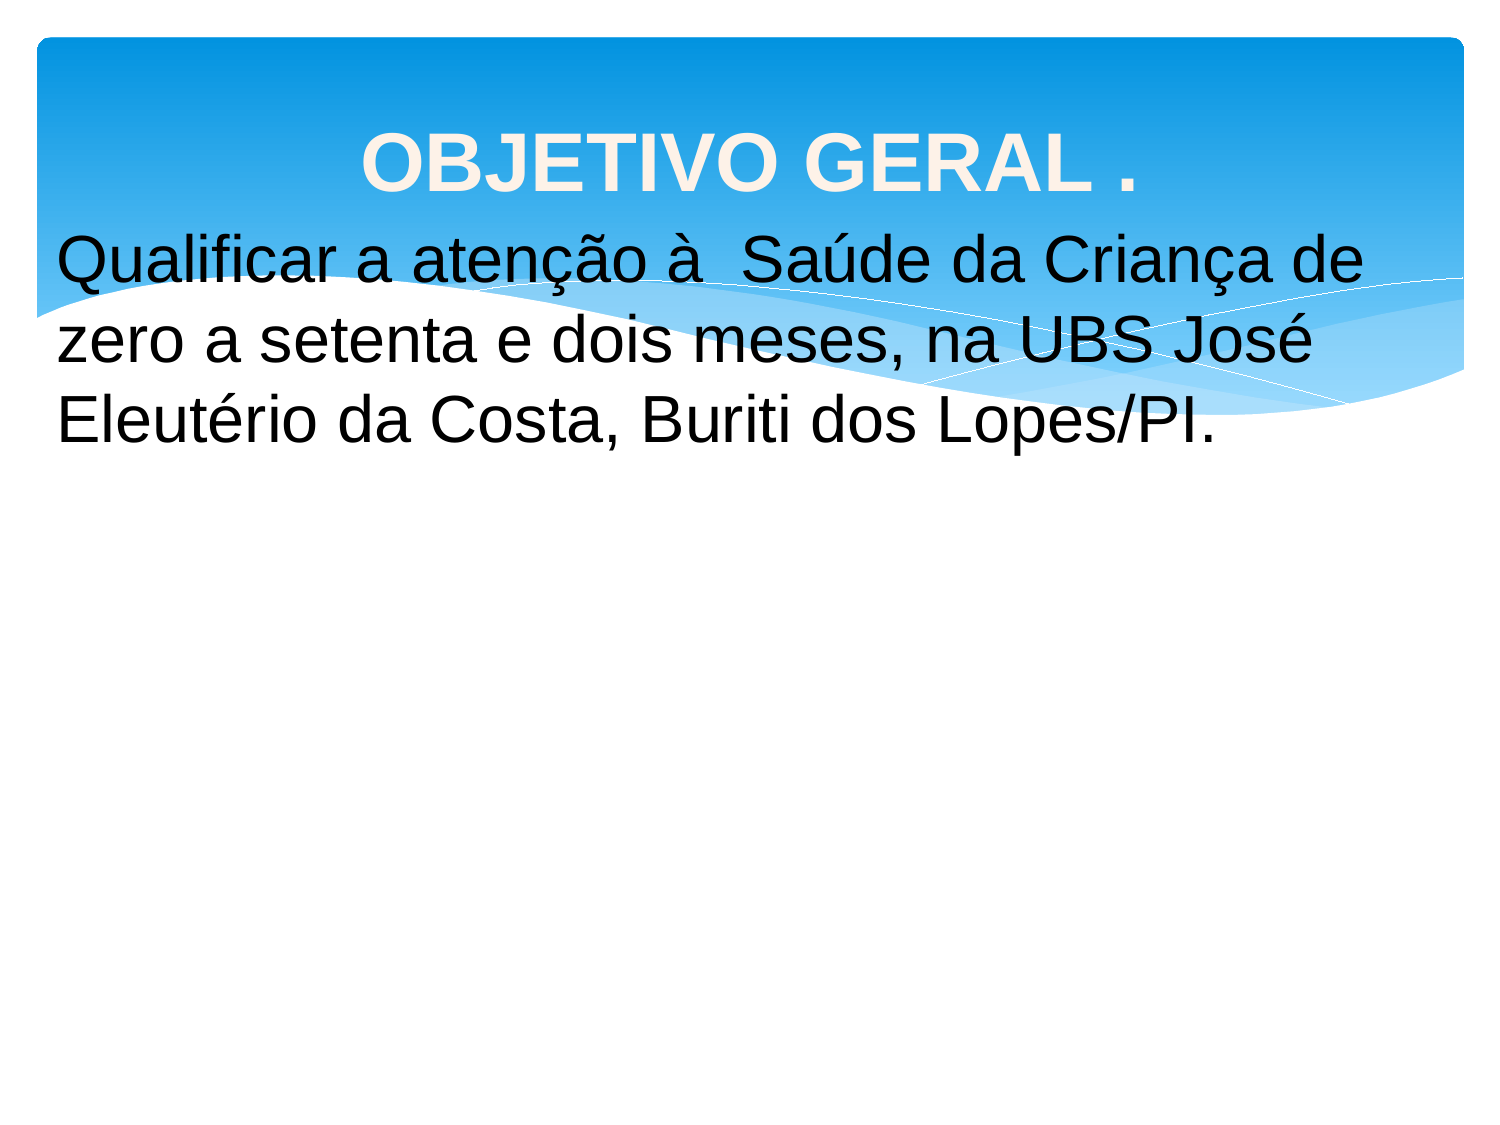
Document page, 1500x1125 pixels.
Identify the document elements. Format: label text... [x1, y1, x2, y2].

list Qualificar a atenção à Saúde da Criança de zero a setenta e dois meses, na UBS José Eleutério da Costa, Buriti dos Lopes/PI. [41, 208, 1459, 1005]
title Objetivo Geral . [75, 55, 1425, 261]
